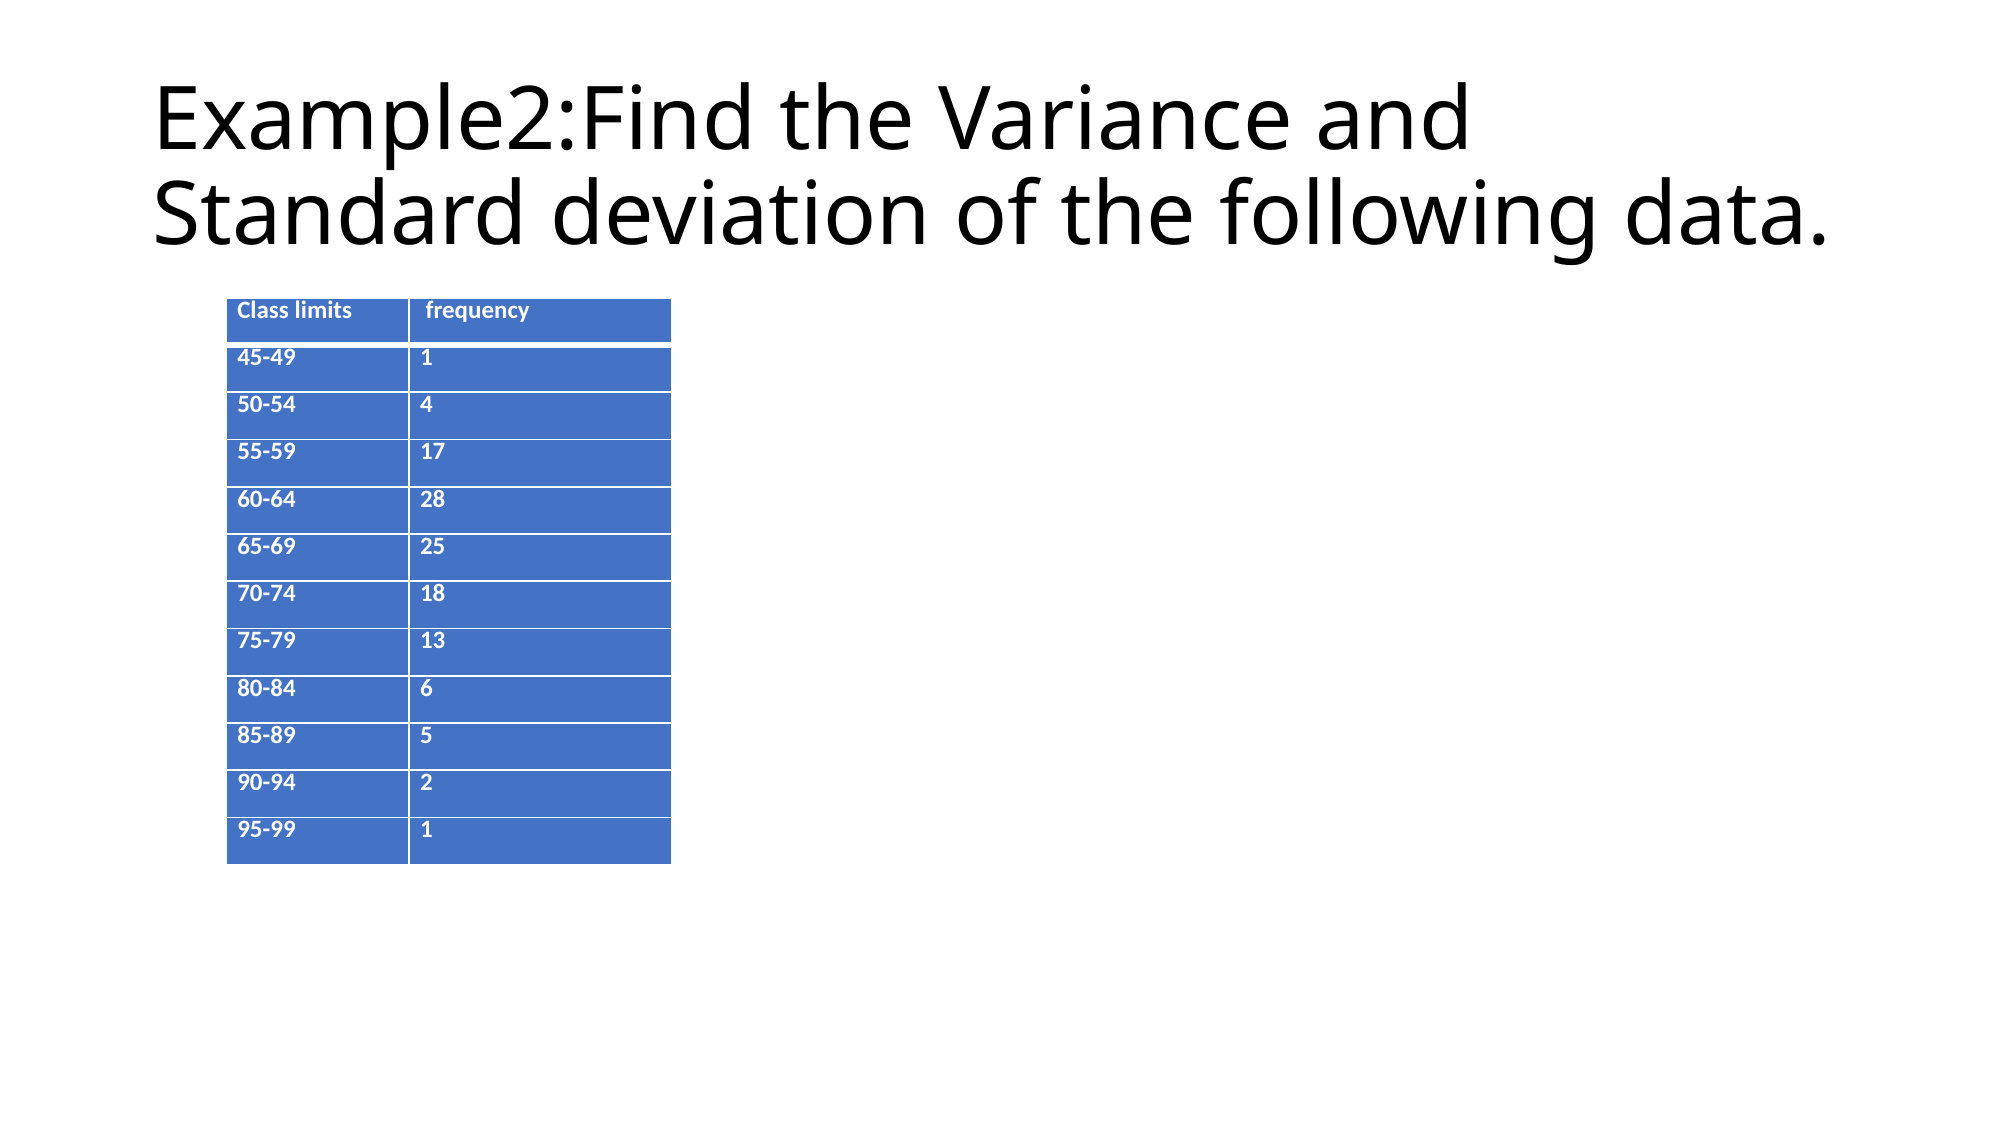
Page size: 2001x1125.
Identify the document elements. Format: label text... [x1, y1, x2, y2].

table_cell 65-69 [227, 535, 408, 580]
table_cell 1 [410, 348, 671, 391]
table_cell 13 [410, 629, 671, 675]
table_cell 80-84 [227, 677, 408, 722]
table_header Class limits [227, 299, 408, 342]
table_cell 25 [410, 535, 671, 580]
title Example2:Find the Variance and Standard deviation of the following data. [137, 59, 1863, 278]
table_cell 18 [410, 582, 671, 628]
table_cell 60-64 [227, 488, 408, 533]
table_cell 90-94 [227, 771, 408, 817]
table_cell 95-99 [227, 818, 408, 864]
table_cell 50-54 [227, 393, 408, 439]
table_cell 55-59 [227, 440, 408, 486]
table_cell 45-49 [227, 348, 408, 391]
table_cell 85-89 [227, 724, 408, 769]
table_cell 2 [410, 771, 671, 817]
table_cell 6 [410, 677, 671, 722]
table_header frequency [410, 299, 671, 342]
table_cell 1 [410, 818, 671, 864]
table_cell 4 [410, 393, 671, 439]
table_cell 70-74 [227, 582, 408, 628]
table_cell 75-79 [227, 629, 408, 675]
table_cell 17 [410, 440, 671, 486]
table_cell 5 [410, 724, 671, 769]
table_cell 28 [410, 488, 671, 533]
